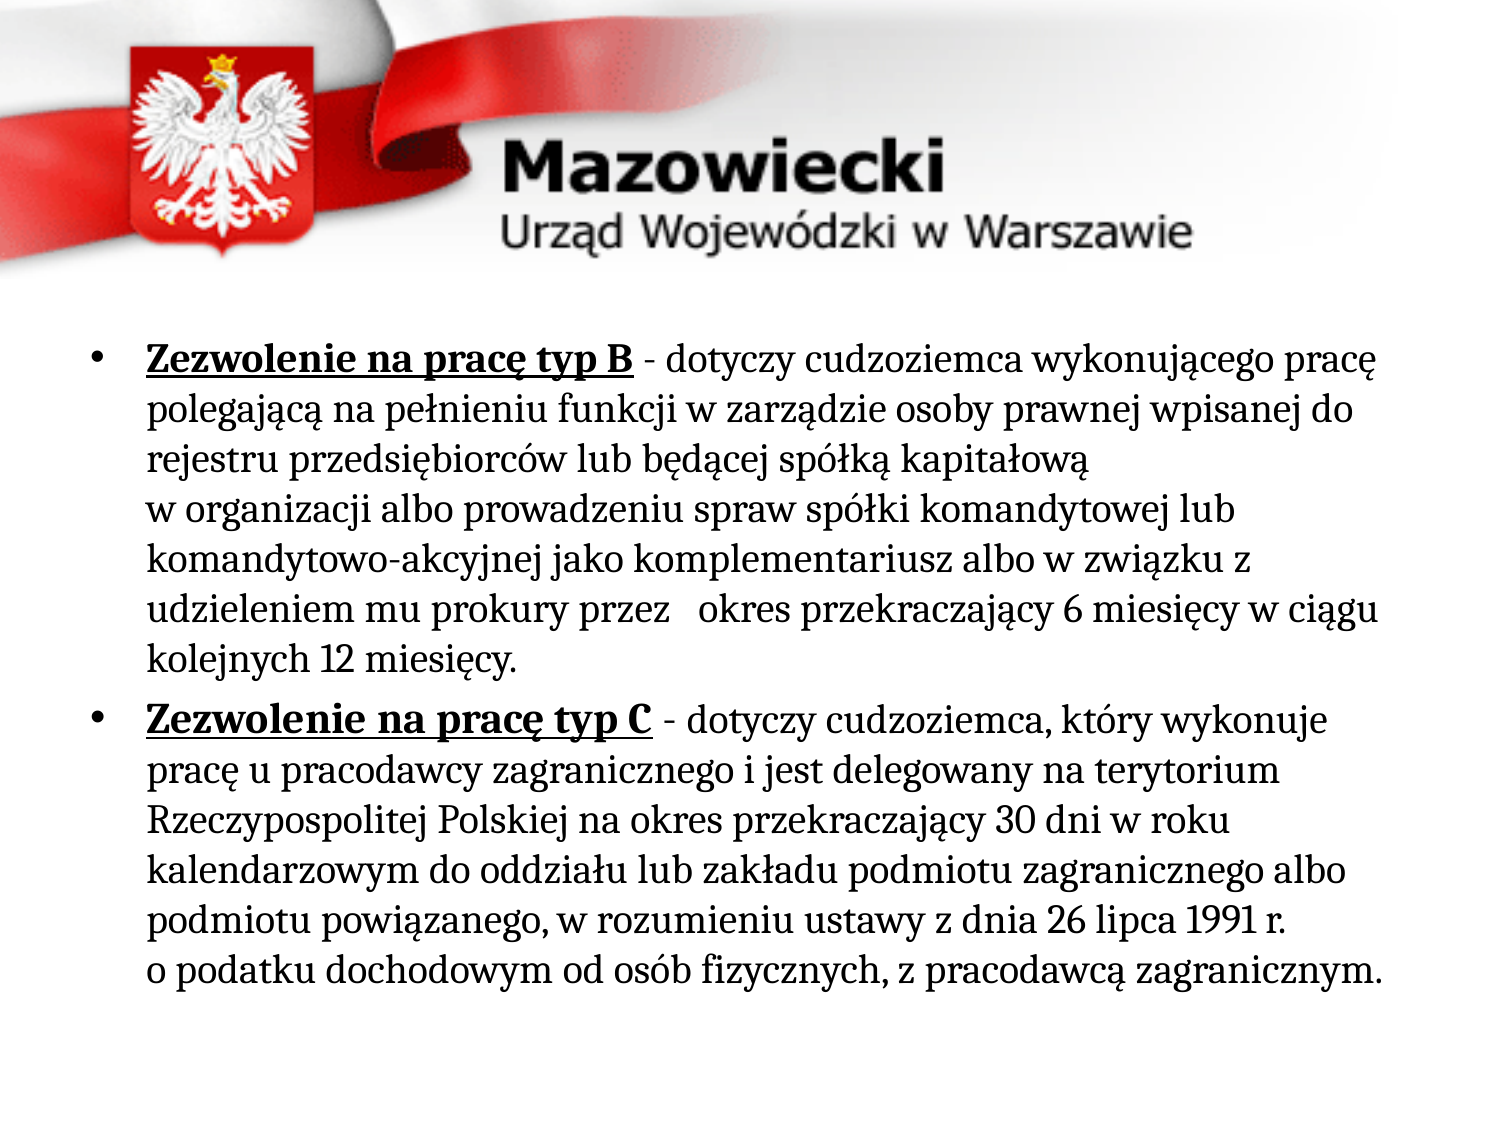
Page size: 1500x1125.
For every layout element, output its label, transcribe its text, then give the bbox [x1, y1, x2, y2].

picture [0, 0, 1450, 280]
list Zezwolenie na pracę typ B - dotyczy cudzoziemca wykonującego pracę polegającą na pełnieniu funkcji w zarządzie osoby prawnej wpisanej do rejestru przedsiębiorców lub będącej spółką kapitałową w organizacji albo prowadzeniu spraw spółki komandytowej lub komandytowo-akcyjnej jako komplementariusz albo w związku z udzieleniem mu prokury przez okres przekraczający 6 miesięcy w ciągu kolejnych 12 miesięcy. Zezwolenie na pracę typ C - dotyczy cudzoziemca, który wykonuje pracę u pracodawcy zagranicznego i jest delegowany na terytorium Rzeczypospolitej Polskiej na okres przekraczający 30 dni w roku kalendarzowym do oddziału lub zakładu podmiotu zagranicznego albo podmiotu powiązanego, w rozumieniu ustawy z dnia 26 lipca 1991 r. o podatku dochodowym od osób fizycznych, z pracodawcą zagranicznym. [74, 287, 1426, 1006]
